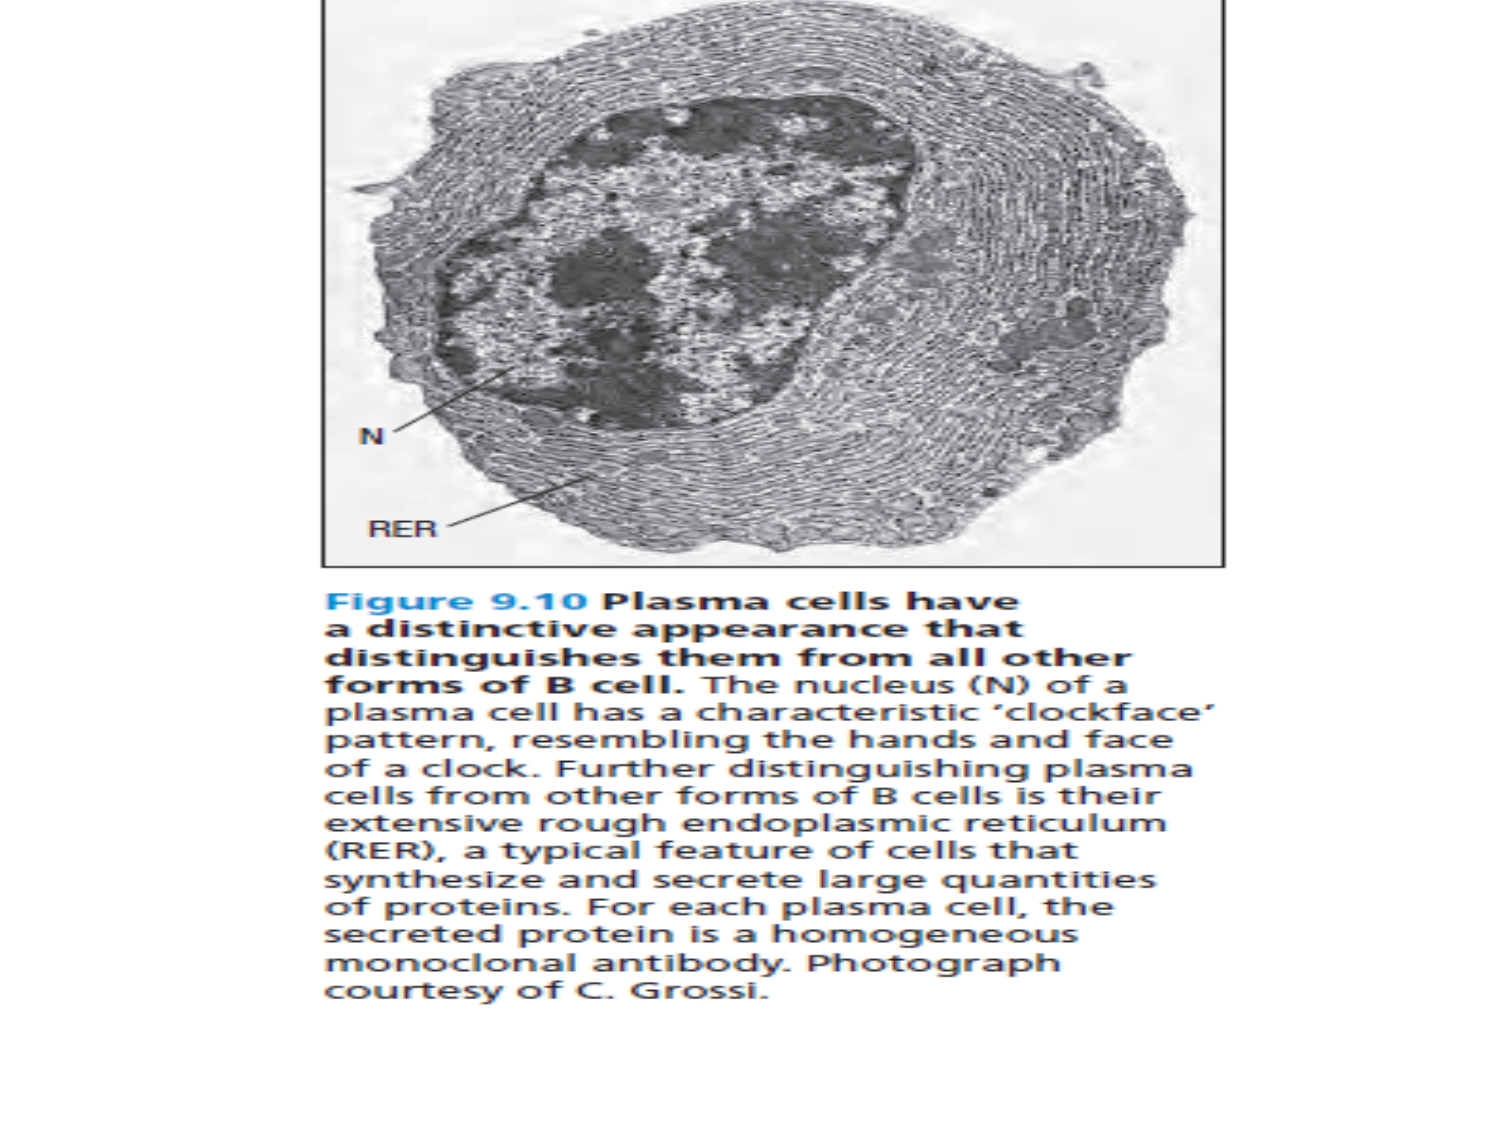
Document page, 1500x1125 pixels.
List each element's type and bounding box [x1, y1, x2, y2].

list [299, 0, 1363, 1051]
